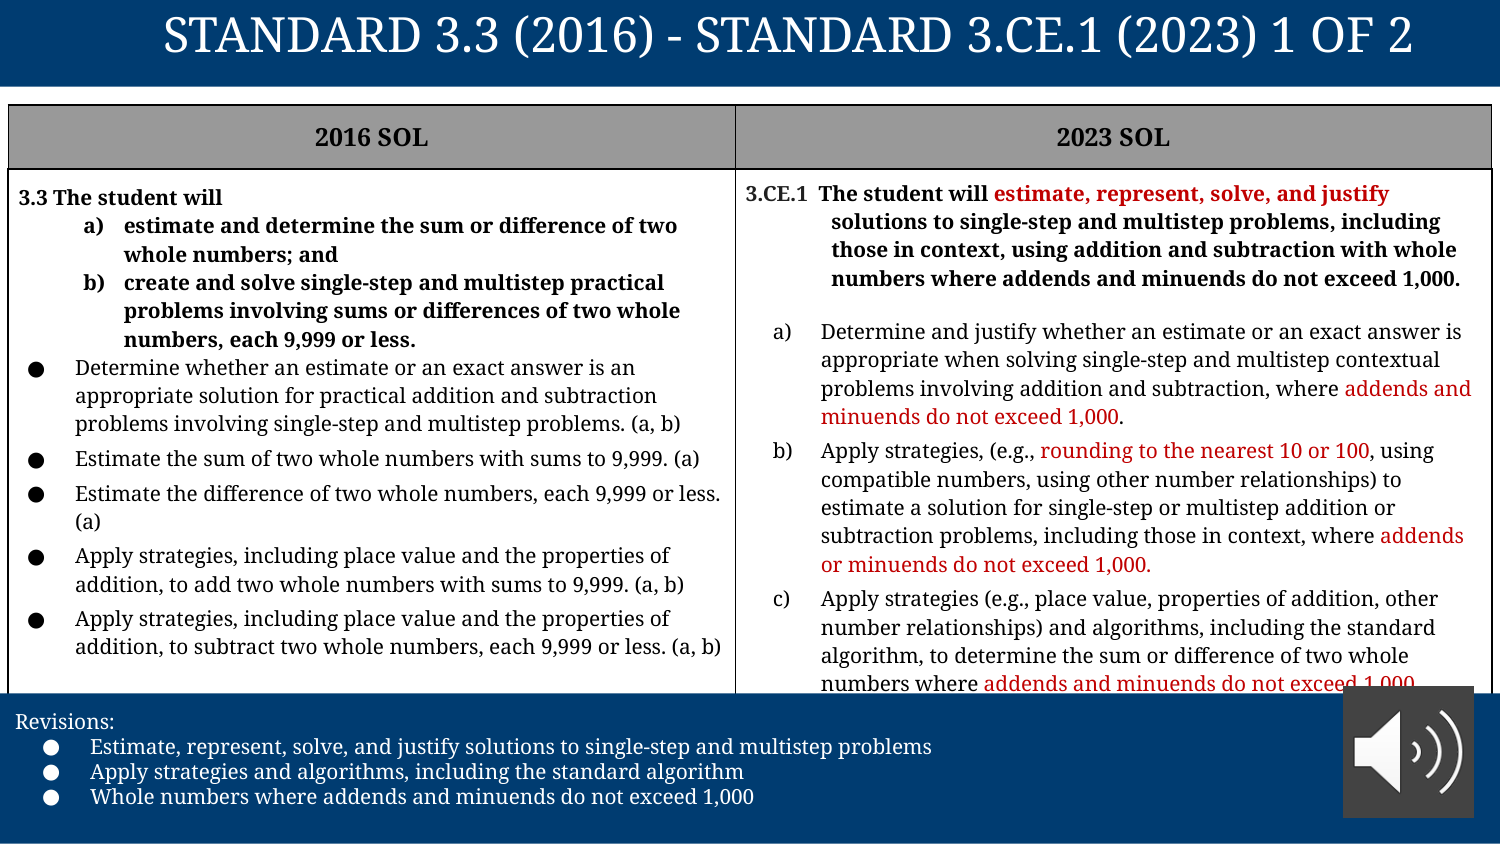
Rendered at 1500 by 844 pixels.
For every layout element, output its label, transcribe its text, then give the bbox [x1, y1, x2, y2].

picture [1341, 685, 1476, 819]
table_cell 3.CE.1 The student will estimate, represent, solve, and justify solutions to single-step and multistep problems, including those in context, using addition and subtraction with whole numbers where addends and minuends do not exceed 1,000. Determine and justify whether an estimate or an exact answer is appropriate when solving single-step and multistep contextual problems involving addition and subtraction, where addends and minuends do not exceed 1,000. Apply strategies, (e.g., rounding to the nearest 10 or 100, using compatible numbers, using other number relationships) to estimate a solution for single-step or multistep addition or subtraction problems, including those in context, where addends or minuends do not exceed 1,000. Apply strategies (e.g., place value, properties of addition, other number relationships) and algorithms, including the standard algorithm, to determine the sum or difference of two whole numbers where addends and minuends do not exceed 1,000. [736, 170, 1491, 693]
table_header 2016 SOL [9, 106, 735, 168]
title Standard 3.3 (2016) - Standard 3.CE.1 (2023) 1 of 2 [0, 0, 1500, 87]
table_cell 3.3 The student will estimate and determine the sum or difference of two whole numbers; and create and solve single-step and multistep practical problems involving sums or differences of two whole numbers, each 9,999 or less. Determine whether an estimate or an exact answer is an appropriate solution for practical addition and subtraction problems involving single-step and multistep problems. (a, b) Estimate the sum of two whole numbers with sums to 9,999. (a) Estimate the difference of two whole numbers, each 9,999 or less. (a) Apply strategies, including place value and the properties of addition, to add two whole numbers with sums to 9,999. (a, b) Apply strategies, including place value and the properties of addition, to subtract two whole numbers, each 9,999 or less. (a, b) [9, 170, 735, 693]
text_box Revisions: Estimate, represent, solve, and justify solutions to single-step and multistep problems Apply strategies and algorithms, including the standard algorithm Whole numbers where addends and minuends do not exceed 1,000 [0, 693, 1500, 844]
table_header 2023 SOL [736, 106, 1491, 168]
